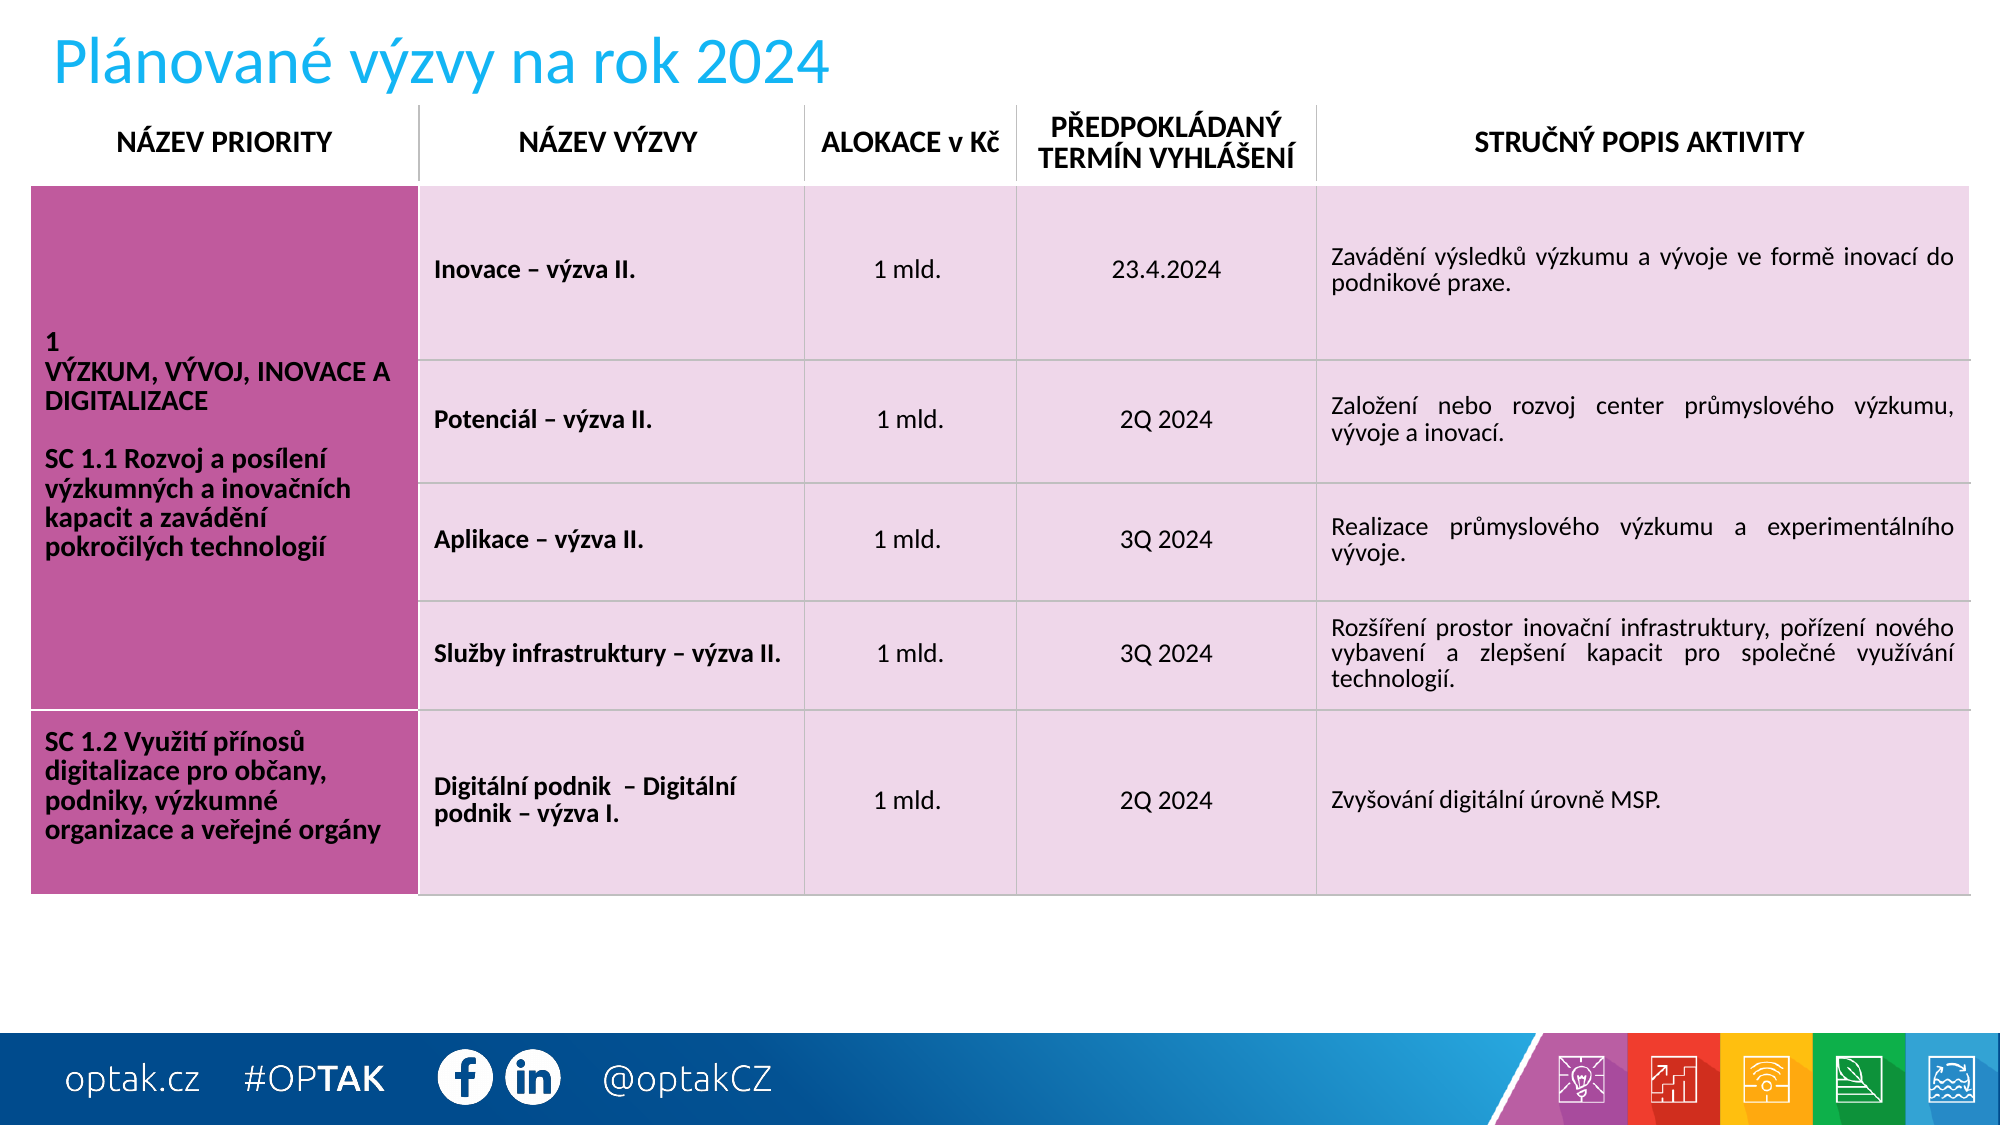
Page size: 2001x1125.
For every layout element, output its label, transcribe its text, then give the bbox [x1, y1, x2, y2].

table_header ALOKACE v Kč [805, 107, 1016, 181]
table_cell 1 mld. [805, 361, 1016, 482]
table_header NÁZEV PRIORITY [31, 107, 418, 181]
table_cell 1 mld. [805, 711, 1016, 894]
table_cell Založení nebo rozvoj center průmyslového výzkumu, vývoje a inovací. [1317, 361, 1969, 482]
table_cell 1 VÝZKUM, VÝVOJ, INOVACE A DIGITALIZACE SC 1.1 Rozvoj a posílení výzkumných a inovačních kapacit a zavádění pokročilých technologií [31, 186, 418, 709]
table_cell 23.4.2024 [1017, 186, 1316, 359]
title Plánované výzvy na rok 2024 [53, 16, 1856, 98]
table_cell Zavádění výsledků výzkumu a vývoje ve formě inovací do podnikové praxe. [1317, 186, 1969, 359]
table_cell Zvyšování digitální úrovně MSP. [1317, 711, 1969, 894]
table_cell Aplikace – výzva II. [420, 484, 804, 600]
table_cell Potenciál – výzva II. [420, 361, 804, 482]
table_cell SC 1.2 Využití přínosů digitalizace pro občany, podniky, výzkumné organizace a veřejné orgány [31, 711, 418, 894]
table_cell Služby infrastruktury – výzva II. [420, 602, 804, 709]
table_cell 3Q 2024 [1017, 484, 1316, 600]
table_cell 2Q 2024 [1017, 711, 1316, 894]
table_cell 1 mld. [805, 484, 1016, 600]
table_cell Rozšíření prostor inovační infrastruktury, pořízení nového vybavení a zlepšení kapacit pro společné využívání technologií. [1317, 602, 1969, 709]
table_cell Inovace – výzva II. [420, 186, 804, 359]
table_cell 2Q 2024 [1017, 361, 1316, 482]
table_cell 1 mld. [805, 602, 1016, 709]
table_cell 3Q 2024 [1017, 602, 1316, 709]
table_header STRUČNÝ POPIS AKTIVITY [1317, 107, 1969, 181]
table_cell 1 mld. [805, 186, 1016, 359]
table_cell Digitální podnik – Digitální podnik – výzva I. [420, 711, 804, 894]
table_cell Realizace průmyslového výzkumu a experimentálního vývoje. [1317, 484, 1969, 600]
picture [0, 1033, 2000, 1125]
table_header NÁZEV VÝZVY [420, 107, 804, 181]
table_header PŘEDPOKLÁDANÝ TERMÍN VYHLÁŠENÍ [1017, 107, 1316, 181]
